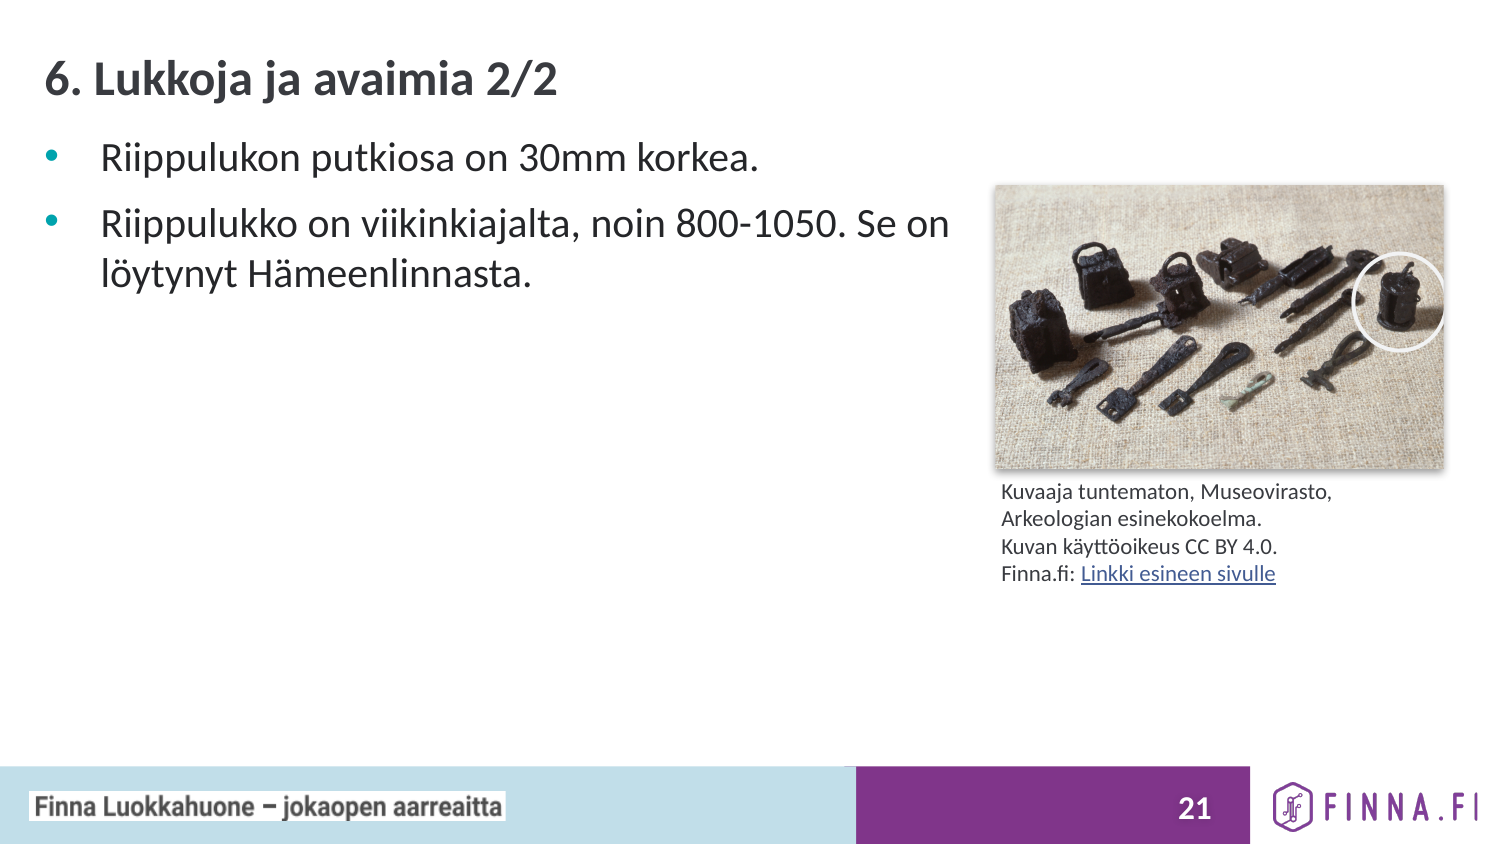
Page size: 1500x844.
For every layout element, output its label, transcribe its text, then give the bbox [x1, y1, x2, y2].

text_box Riippulukon putkiosa on 30mm korkea. Riippulukko on viikinkiajalta, noin 800-1050. Se on löytynyt Hämeenlinnasta. [29, 114, 998, 753]
slide_number 20 [1155, 781, 1227, 831]
text_box Kuvaaja tuntematon, Museovirasto, Arkeologian esinekokoelma. Kuvan käyttöoikeus CC BY 4.0. Finna.fi: Linkki esineen sivulle [986, 480, 1444, 582]
picture [995, 185, 1444, 469]
title 6. Lukkoja ja avaimia 2/2 [29, 32, 727, 114]
